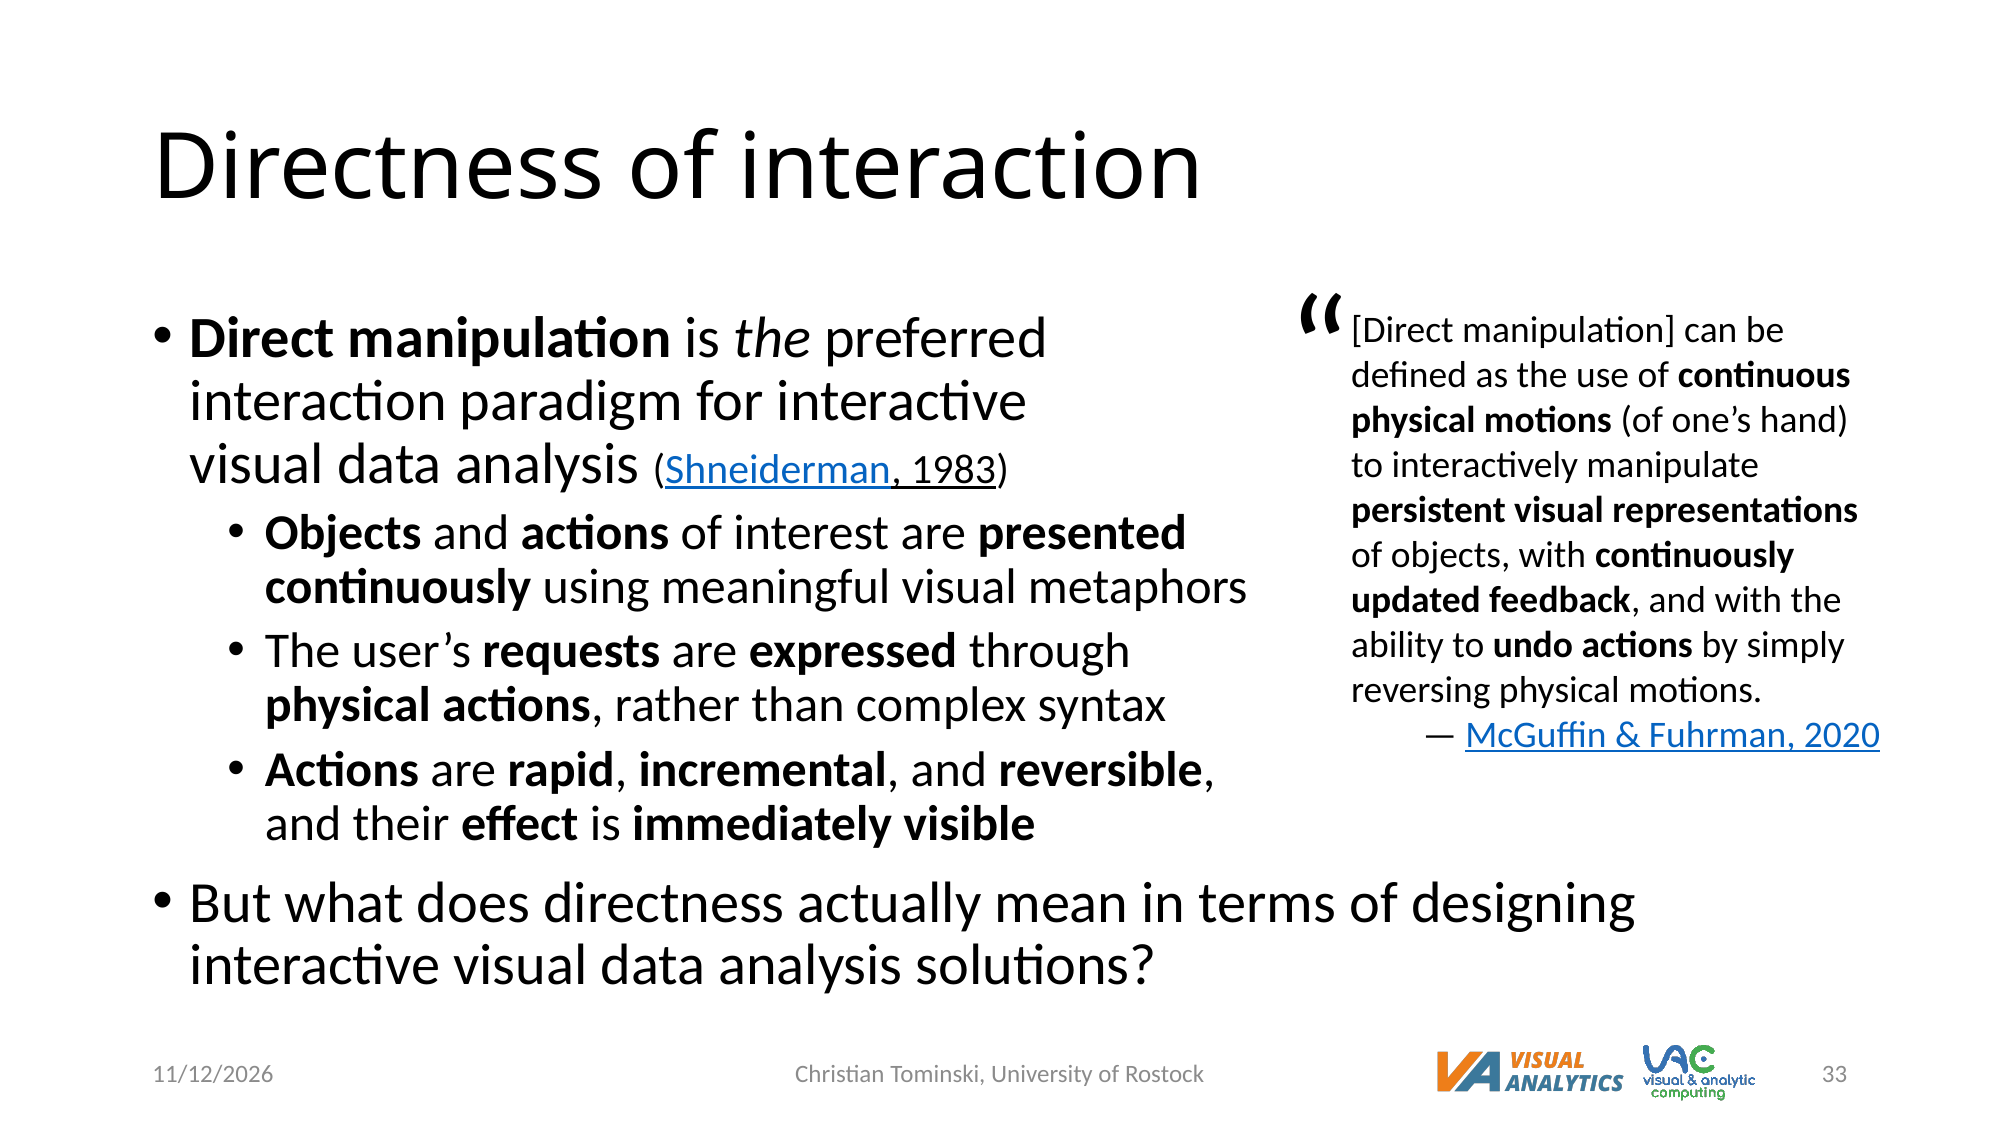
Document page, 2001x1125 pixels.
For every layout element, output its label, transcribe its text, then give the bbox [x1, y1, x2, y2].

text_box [1268, 244, 1896, 767]
slide_number 33 [1412, 1042, 1863, 1103]
list Direct manipulation is the preferred interaction paradigm for interactive visual data analysis (Shneiderman, 1983) Objects and actions of interest are presented continuously using meaningful visual metaphors The user’s requests are expressed through physical actions, rather than complex syntax Actions are rapid, incremental, and reversible, and their effect is immediately visible But what does directness actually mean in terms of designing interactive visual data analysis solutions? [137, 299, 1863, 1014]
title Directness of interaction [137, 59, 1863, 278]
footer Christian Tominski, University of Rostock [662, 1042, 1338, 1103]
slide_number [137, 1042, 588, 1103]
